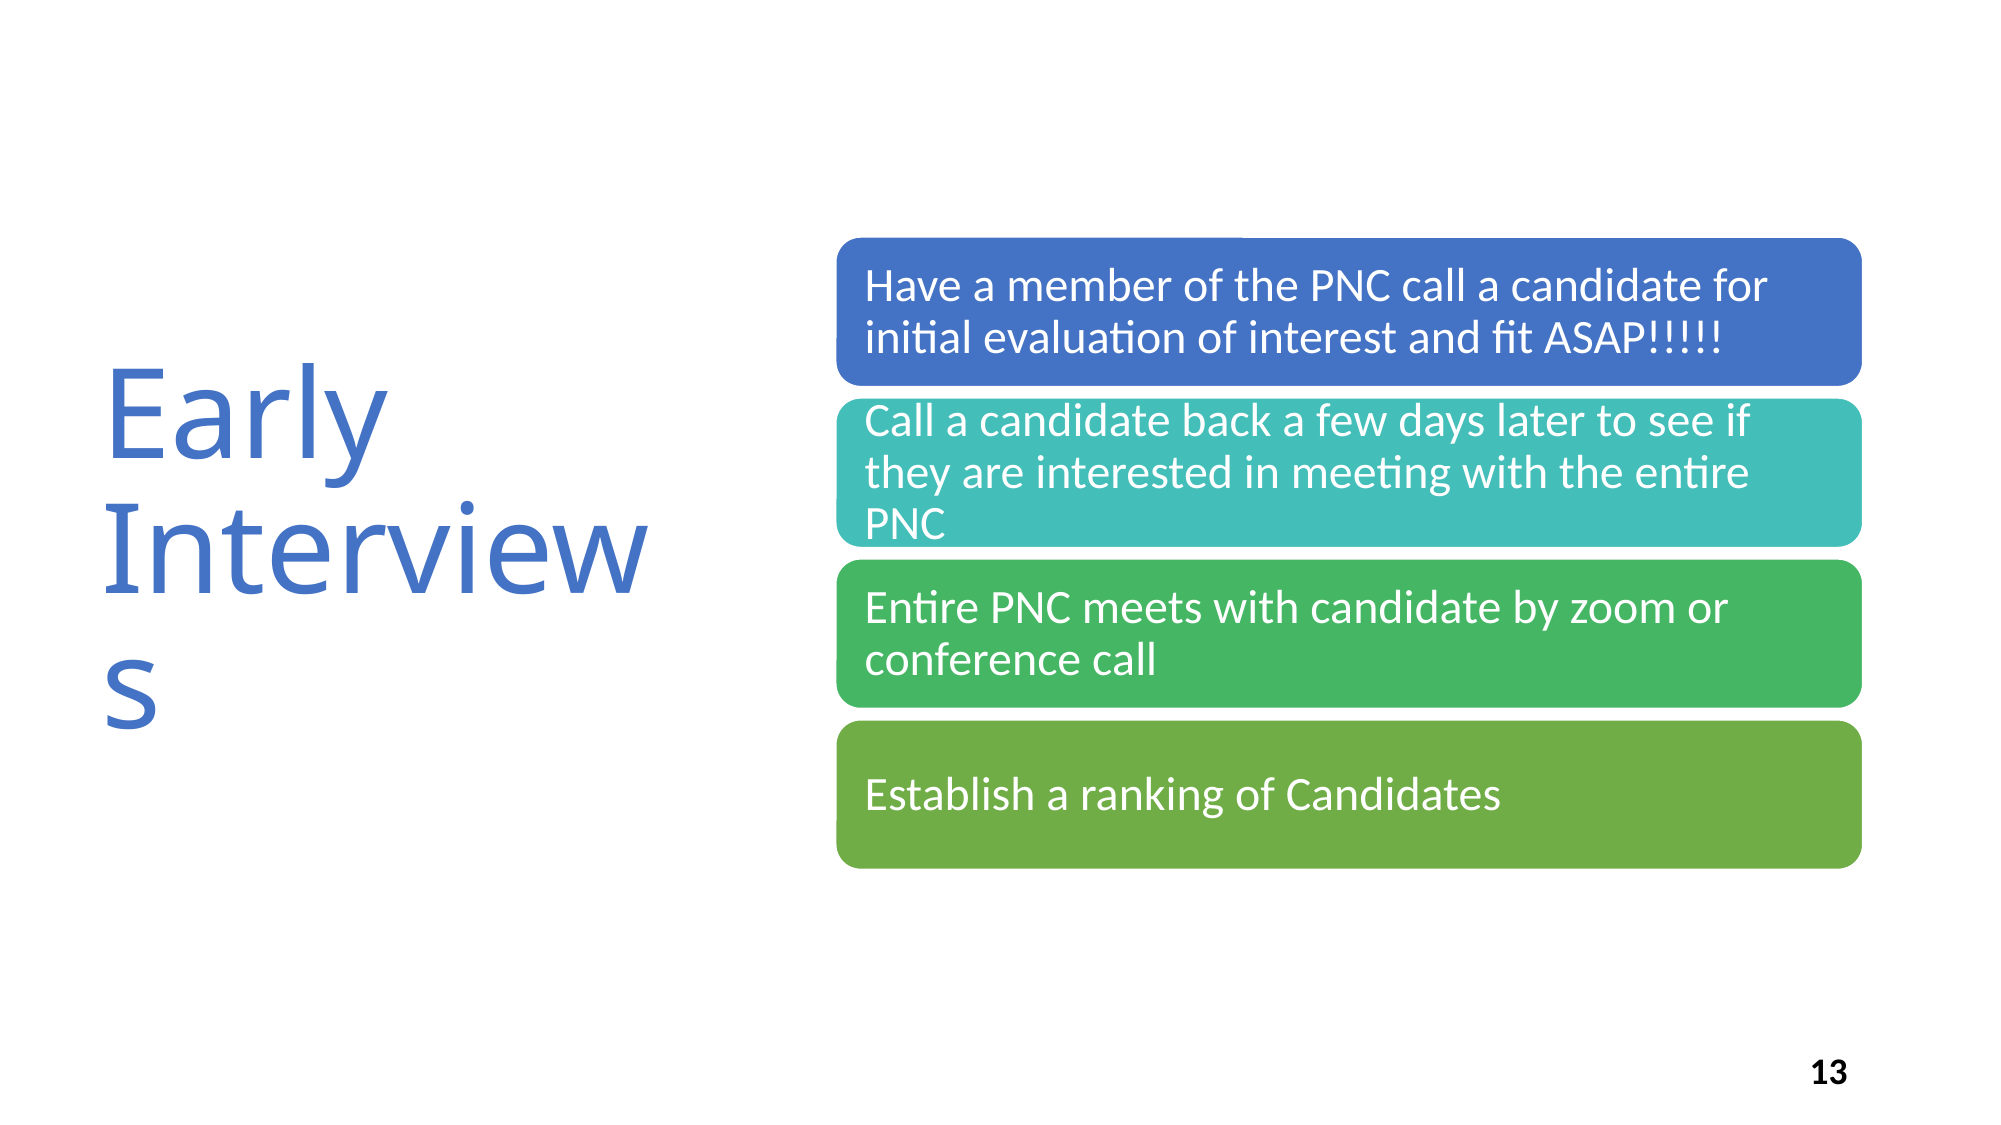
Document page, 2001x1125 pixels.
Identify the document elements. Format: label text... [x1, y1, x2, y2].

title Early Interviews [86, 101, 711, 1005]
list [835, 101, 1863, 1005]
slide_number 13 [1412, 1042, 1863, 1103]
